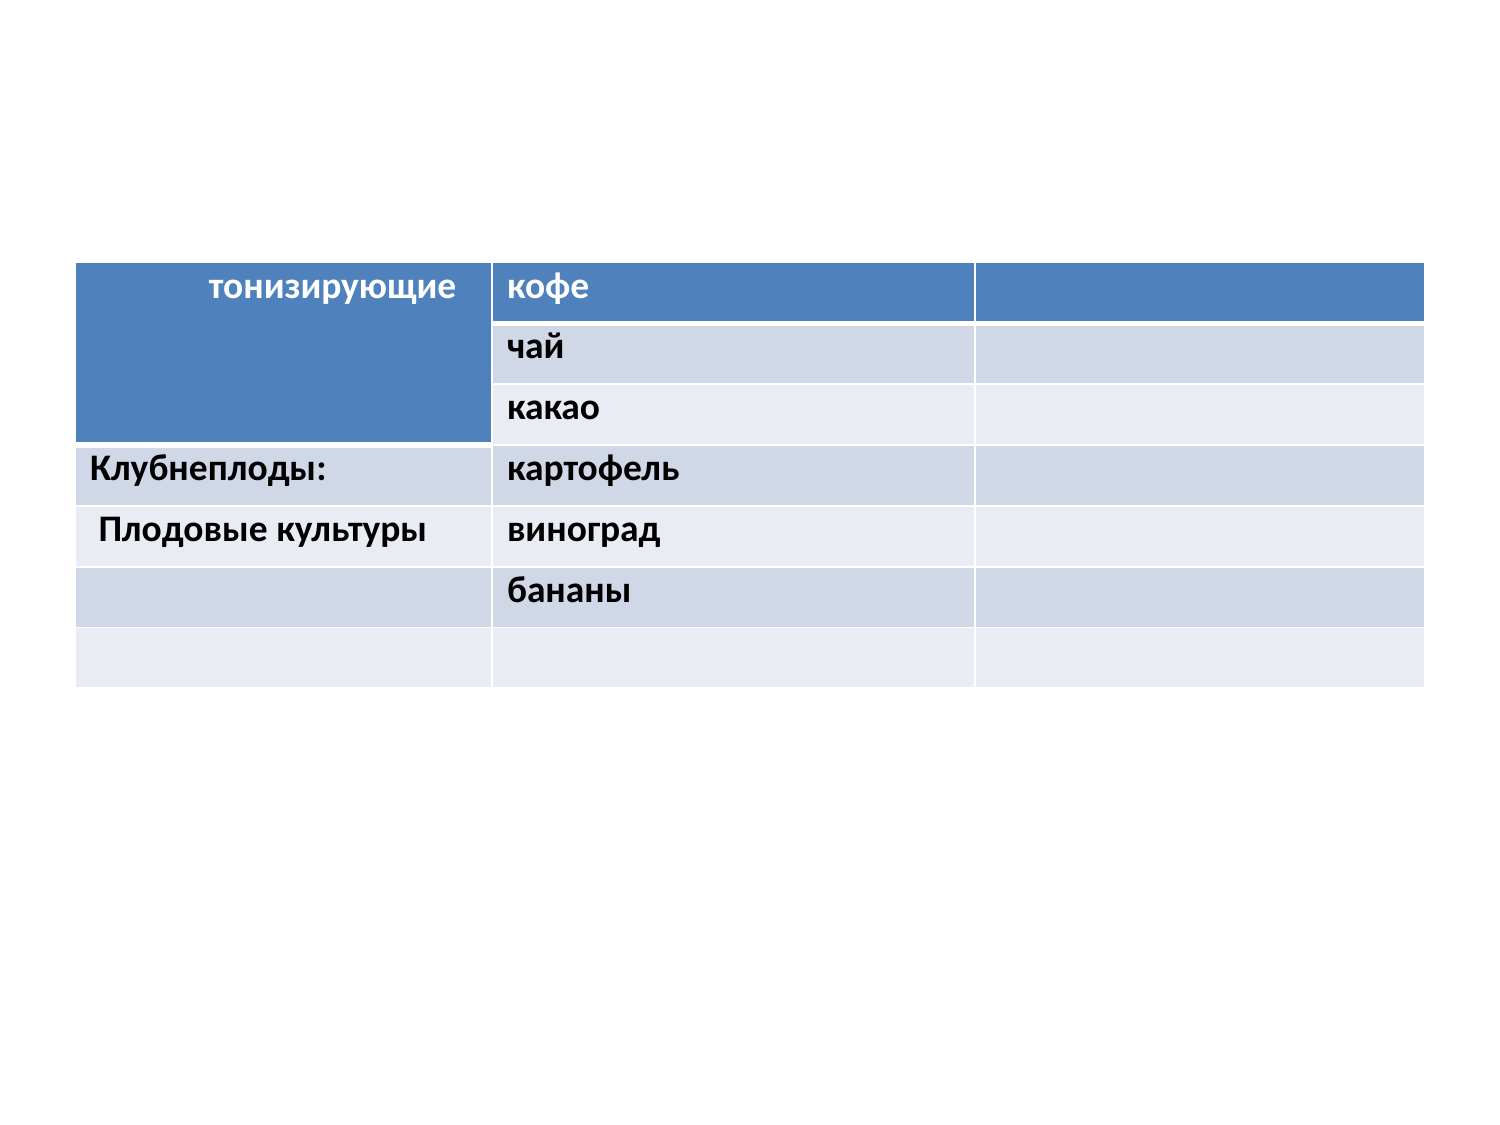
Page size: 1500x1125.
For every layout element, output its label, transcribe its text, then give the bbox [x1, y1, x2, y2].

table_cell [976, 628, 1424, 687]
table_header [976, 263, 1424, 321]
table_cell чай [493, 326, 974, 383]
table_cell виноград [493, 507, 974, 566]
table_cell [976, 568, 1424, 627]
table_cell какао [493, 385, 974, 444]
table_cell [976, 507, 1424, 566]
table_cell [976, 326, 1424, 383]
table_cell Плодовые культуры [76, 507, 491, 566]
table_cell [976, 446, 1424, 505]
table_cell бананы [493, 568, 974, 627]
table_cell [976, 385, 1424, 444]
table_header кофе [493, 263, 974, 321]
table_cell картофель [493, 446, 974, 505]
table_cell [493, 628, 974, 687]
table_header тонизирующие [76, 263, 491, 442]
table_cell [76, 568, 491, 627]
table_cell [76, 628, 491, 687]
table_cell Клубнеплоды: [76, 448, 491, 505]
